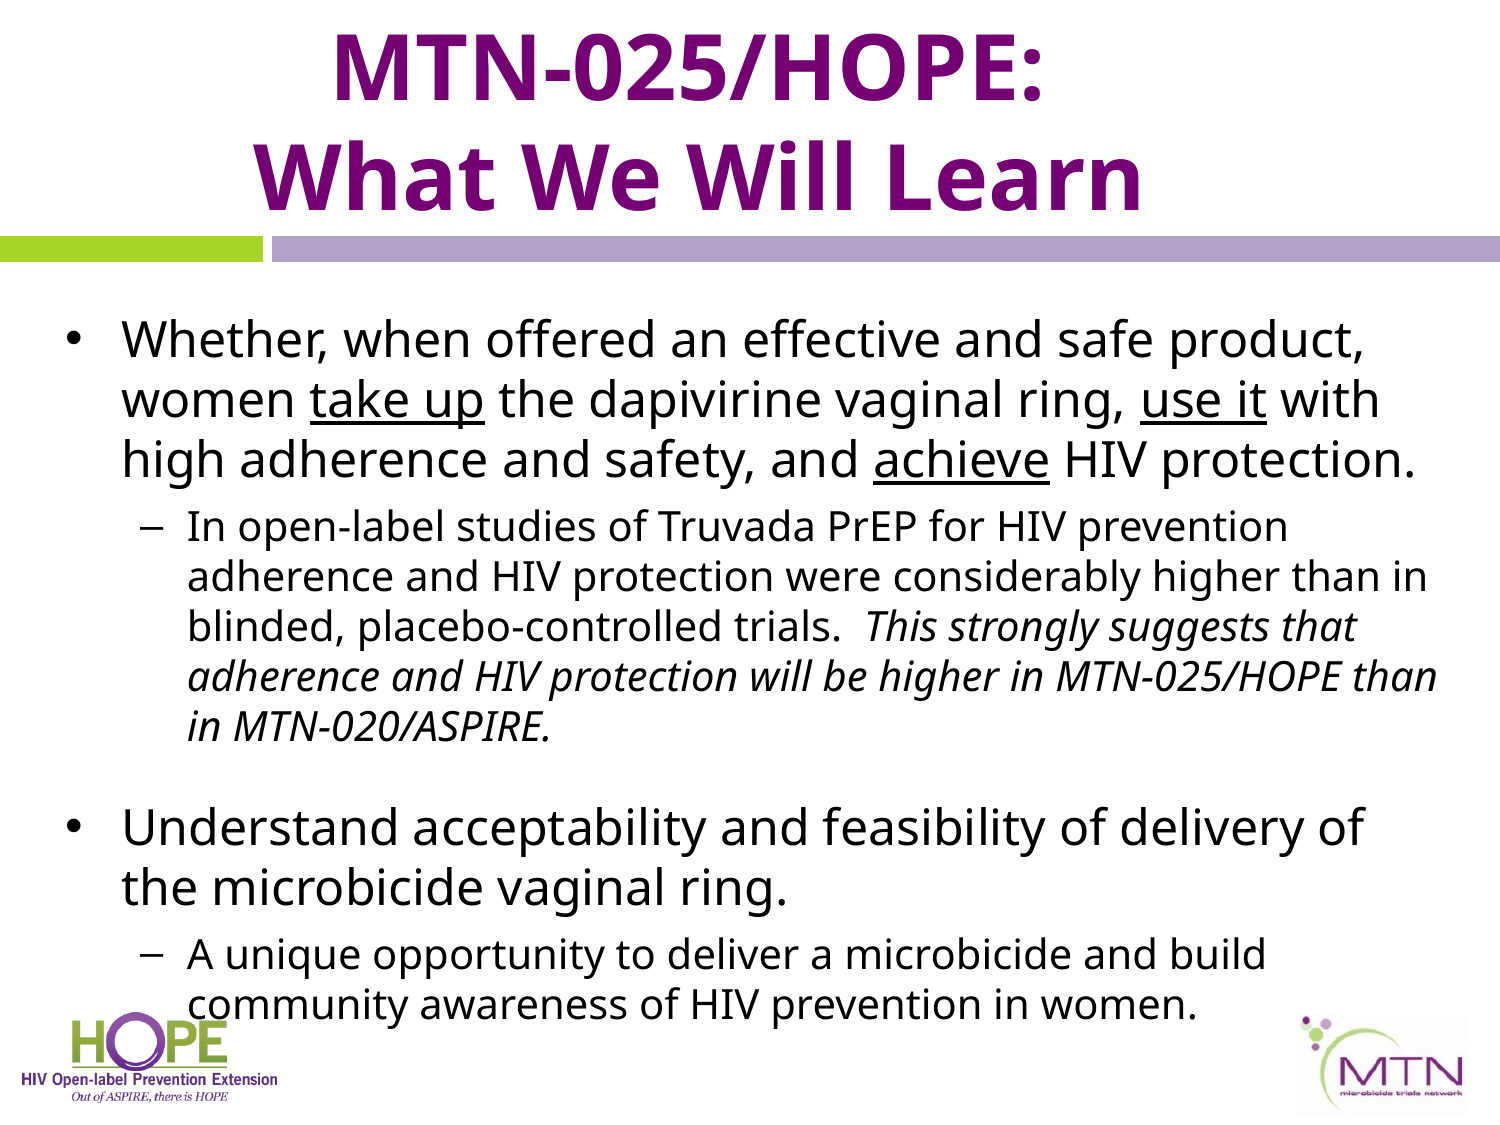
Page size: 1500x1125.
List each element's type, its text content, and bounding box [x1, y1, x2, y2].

picture [1295, 1014, 1468, 1117]
picture [22, 1012, 277, 1104]
picture [0, 236, 1500, 262]
list Whether, when offered an effective and safe product, women take up the dapivirine vaginal ring, use it with high adherence and safety, and achieve HIV protection. In open-label studies of Truvada PrEP for HIV prevention adherence and HIV protection were considerably higher than in blinded, placebo-controlled trials. This strongly suggests that adherence and HIV protection will be higher in MTN-025/HOPE than in MTN-020/ASPIRE. Understand acceptability and feasibility of delivery of the microbicide vaginal ring. A unique opportunity to deliver a microbicide and build community awareness of HIV prevention in women. [50, 299, 1467, 1090]
title MTN-025/HOPE: What We Will Learn [62, 50, 1338, 188]
